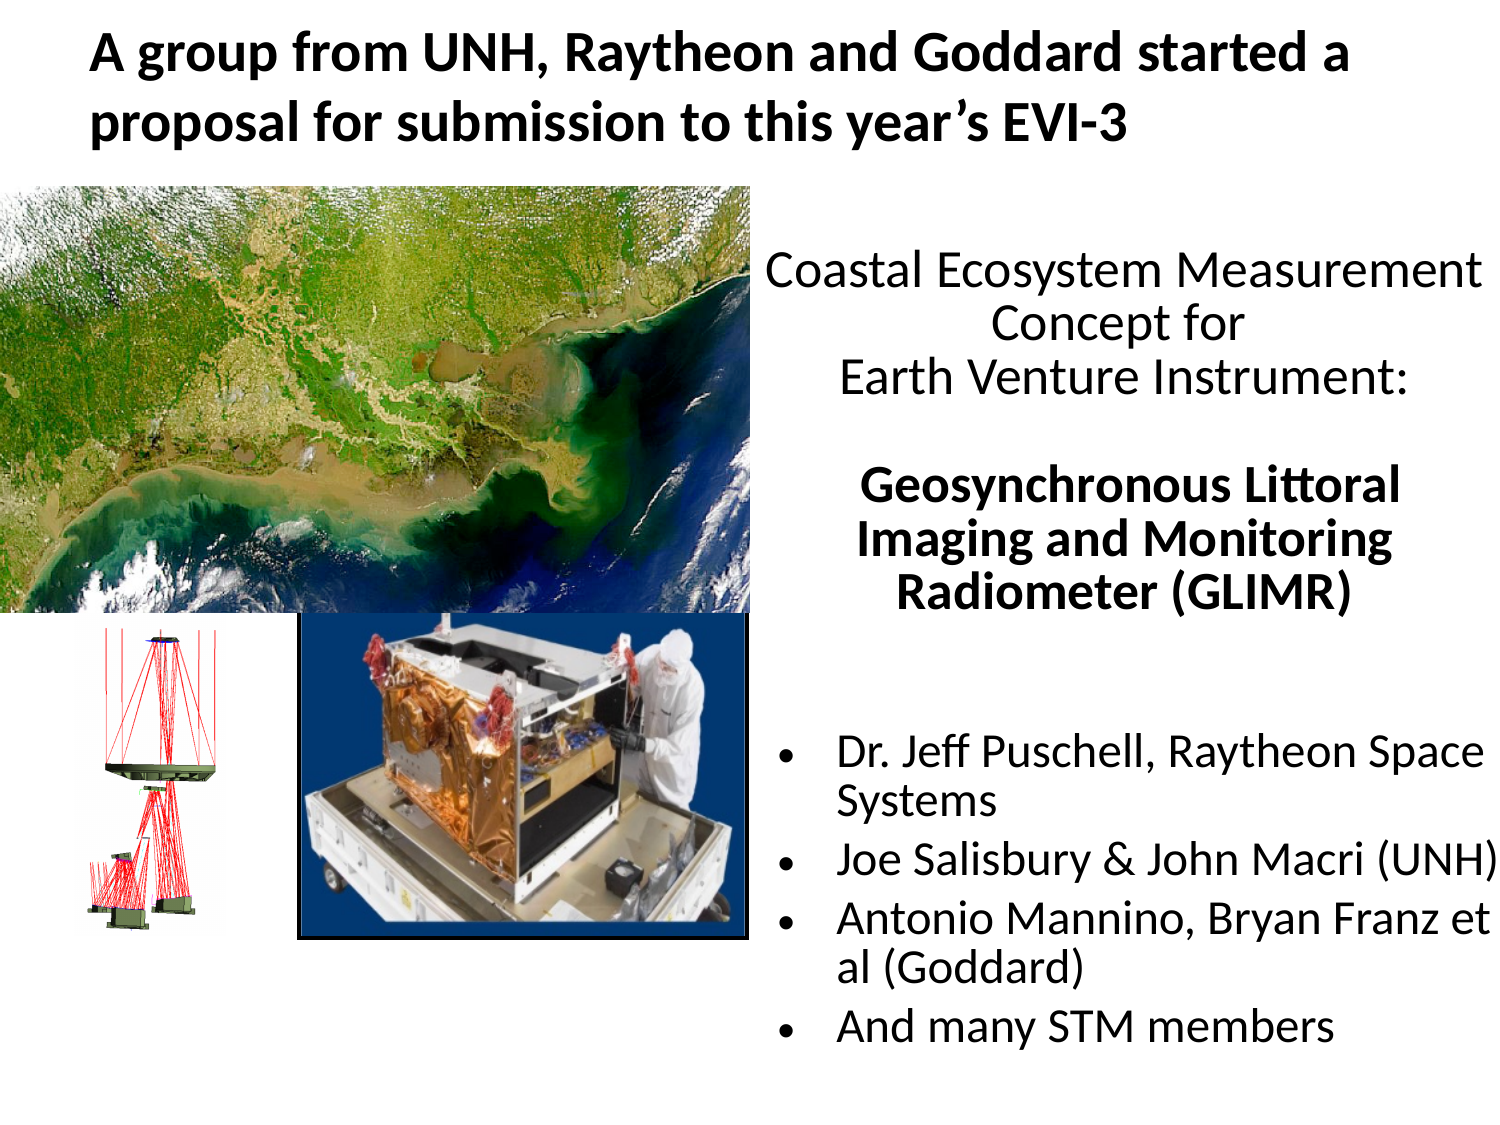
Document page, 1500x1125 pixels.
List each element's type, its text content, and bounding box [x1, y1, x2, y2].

text_box A group from UNH, Raytheon and Goddard started a proposal for submission to this year’s EVI-3 [74, 5, 1398, 221]
picture [0, 185, 751, 937]
text_box Dr. Jeff Puschell, Raytheon Space Systems Joe Salisbury & John Macri (UNH) Antonio Mannino, Bryan Franz et al (Goddard) And many STM members [762, 733, 1500, 1084]
text_box Coastal Ecosystem Measurement Concept for Earth Venture Instrument: Geosynchronous Littoral Imaging and Monitoring Radiometer (GLIMR) [749, 239, 1500, 733]
